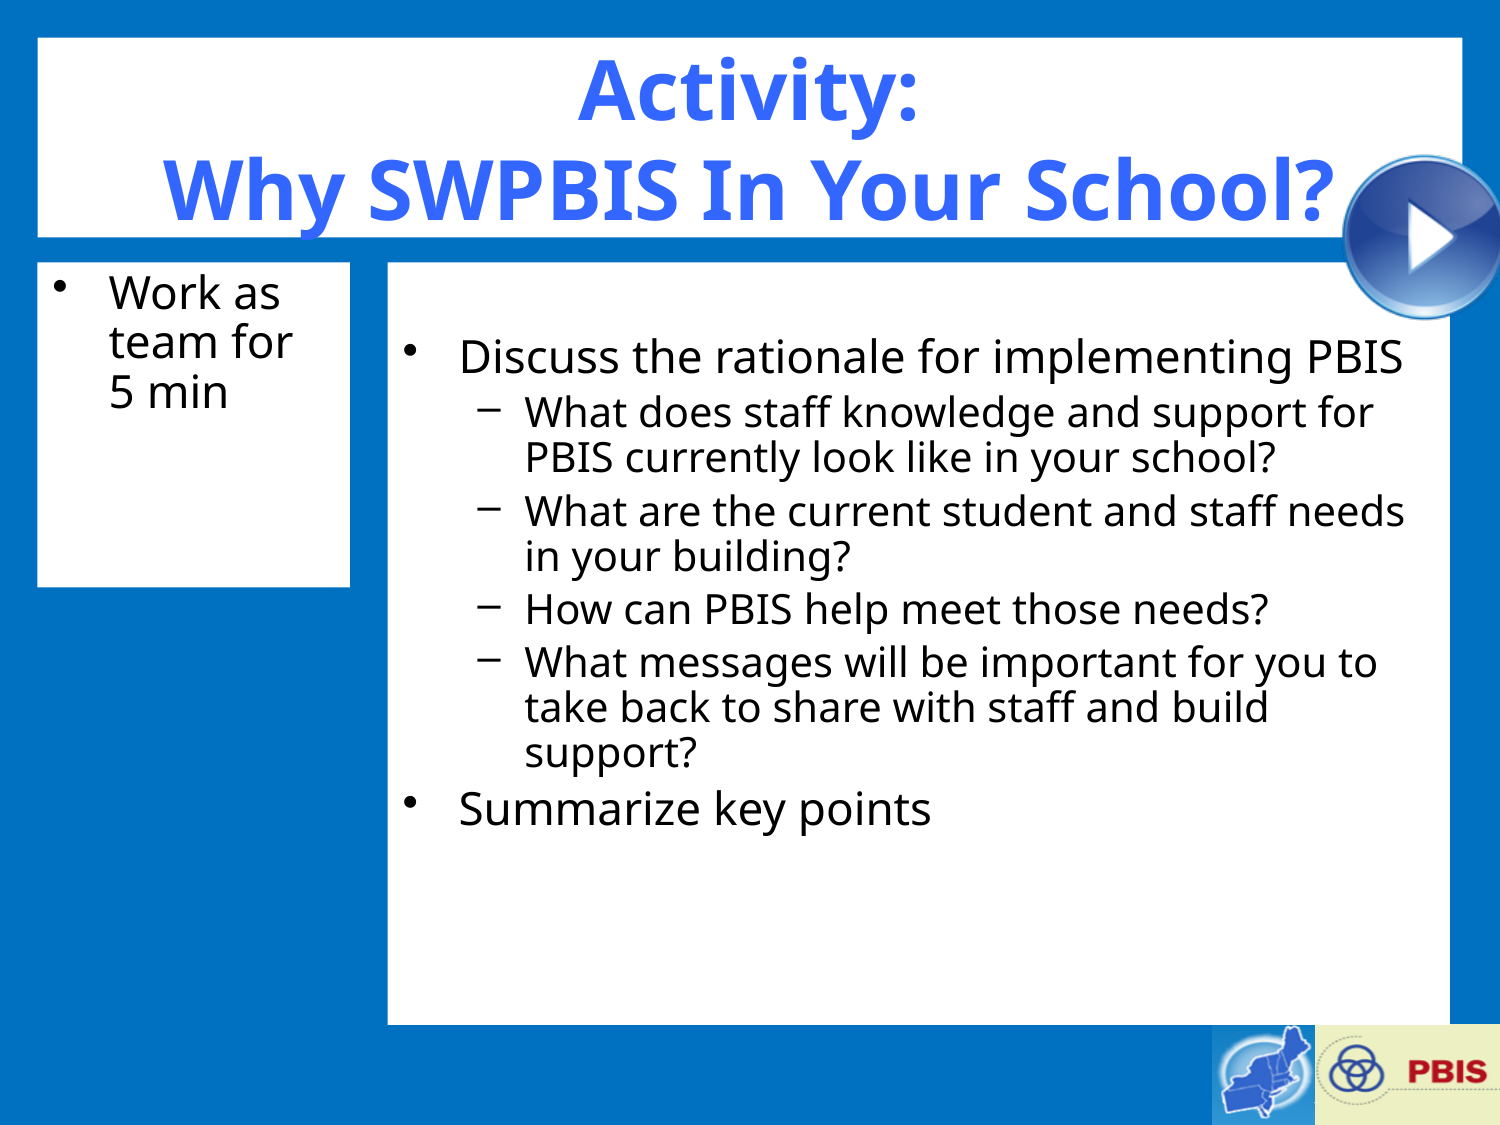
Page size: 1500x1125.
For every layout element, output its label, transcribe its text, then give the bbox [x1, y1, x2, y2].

picture [1212, 1024, 1500, 1125]
list Discuss the rationale for implementing PBIS What does staff knowledge and support for PBIS currently look like in your school? What are the current student and staff needs in your building? How can PBIS help meet those needs? What messages will be important for you to take back to share with staff and build support? Summarize key points [387, 262, 1451, 1026]
title Activity: Why SWPBIS In Your School? [37, 37, 1463, 238]
text_box Work as team for 5 min [37, 262, 350, 588]
picture [1337, 149, 1500, 326]
